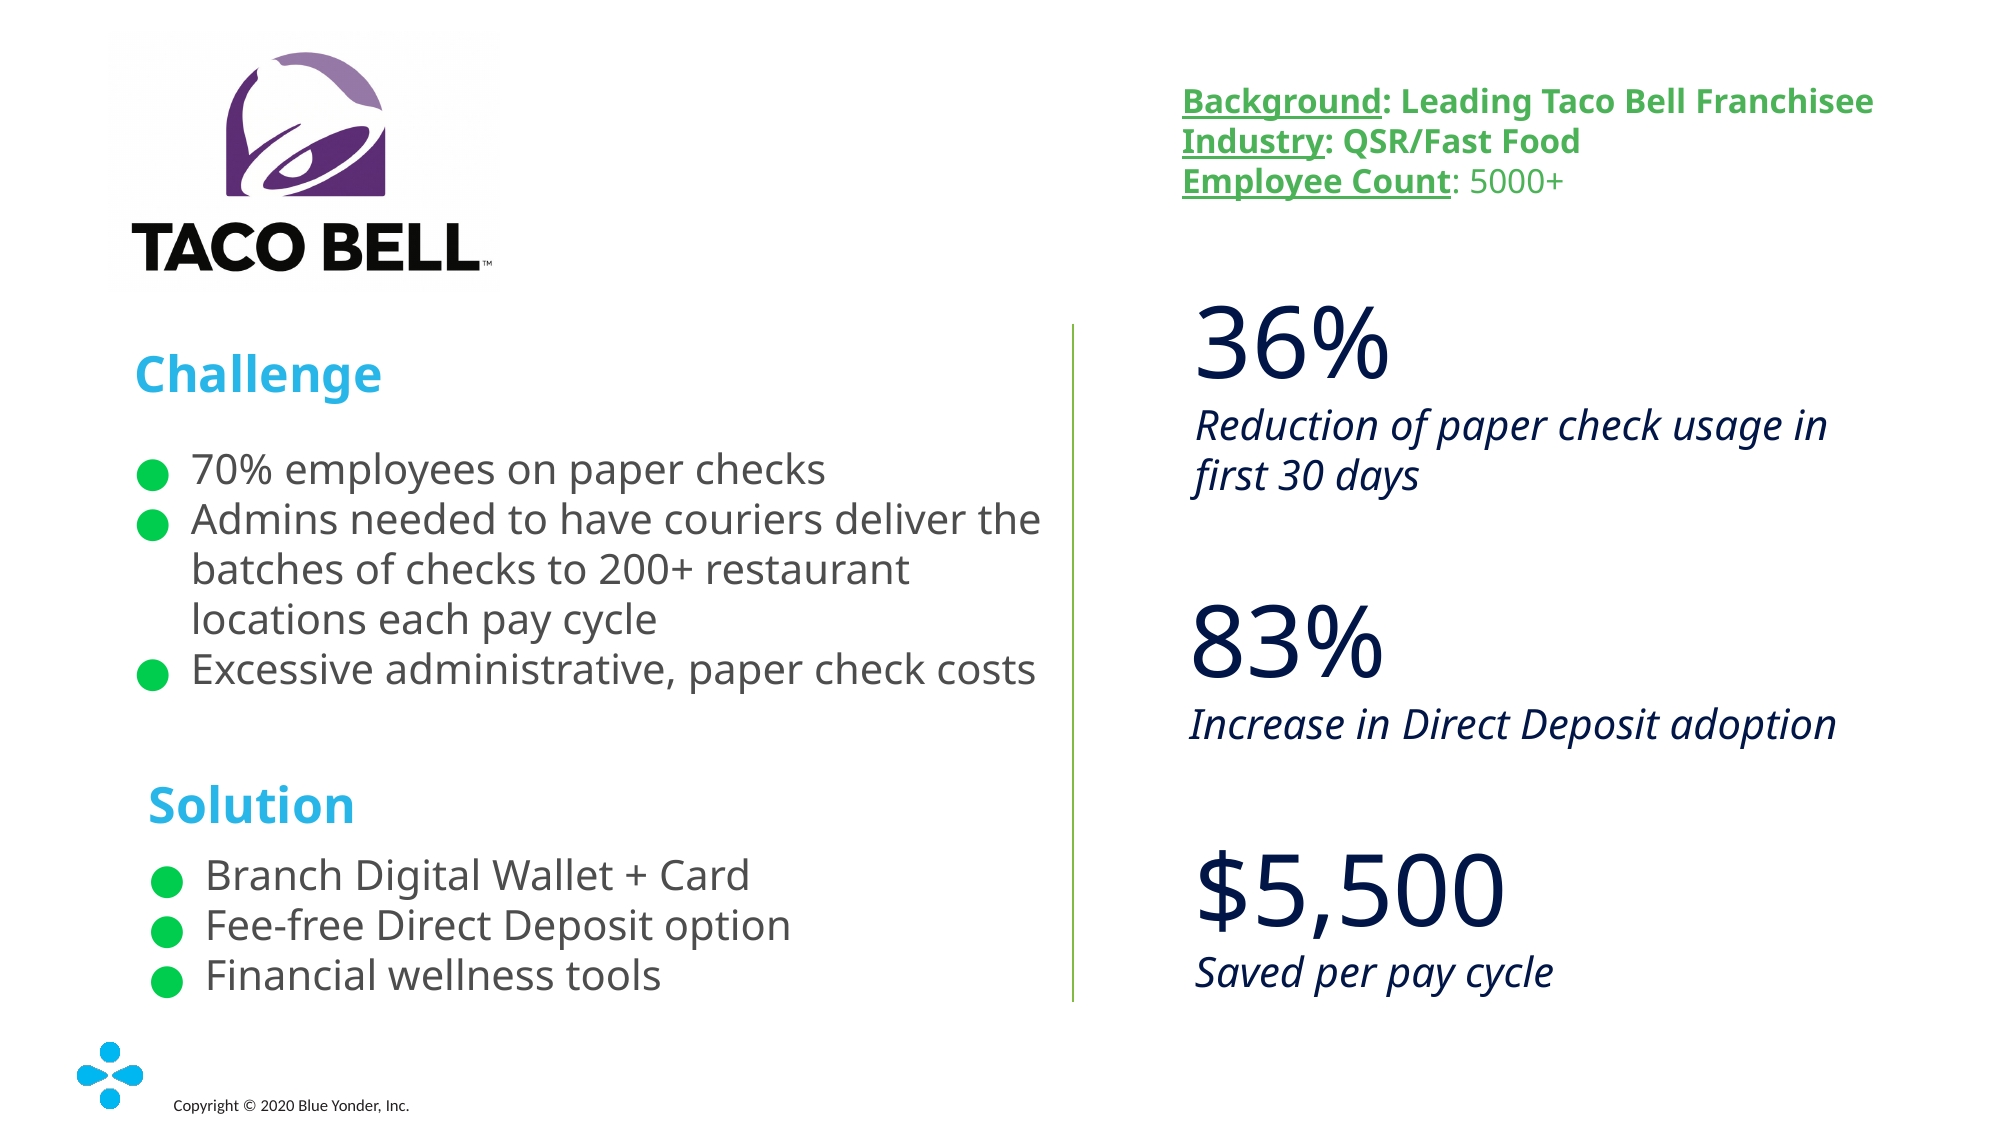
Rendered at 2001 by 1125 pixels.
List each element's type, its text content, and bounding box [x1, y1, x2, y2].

text_box 70% employees on paper checks Admins needed to have couriers deliver the batches of checks to 200+ restaurant locations each pay cycle Excessive administrative, paper check costs [134, 442, 1059, 748]
picture [76, 1041, 144, 1110]
text_box Solution [148, 773, 959, 860]
text_box Challenge [134, 342, 945, 429]
text_box 83% Increase in Direct Deposit adoption [1181, 573, 1892, 754]
text_box 36% Reduction of paper check usage in first 30 days [1187, 274, 1897, 505]
text_box Branch Digital Wallet + Card Fee-free Direct Deposit option Financial wellness tools [148, 849, 1074, 1125]
text_box $5,500 Saved per pay cycle [1187, 822, 1820, 1002]
text_box Background: Leading Taco Bell Franchisee Industry: QSR/Fast Food Employee Count: 5000+ [1182, 80, 1954, 167]
picture [108, 31, 500, 293]
